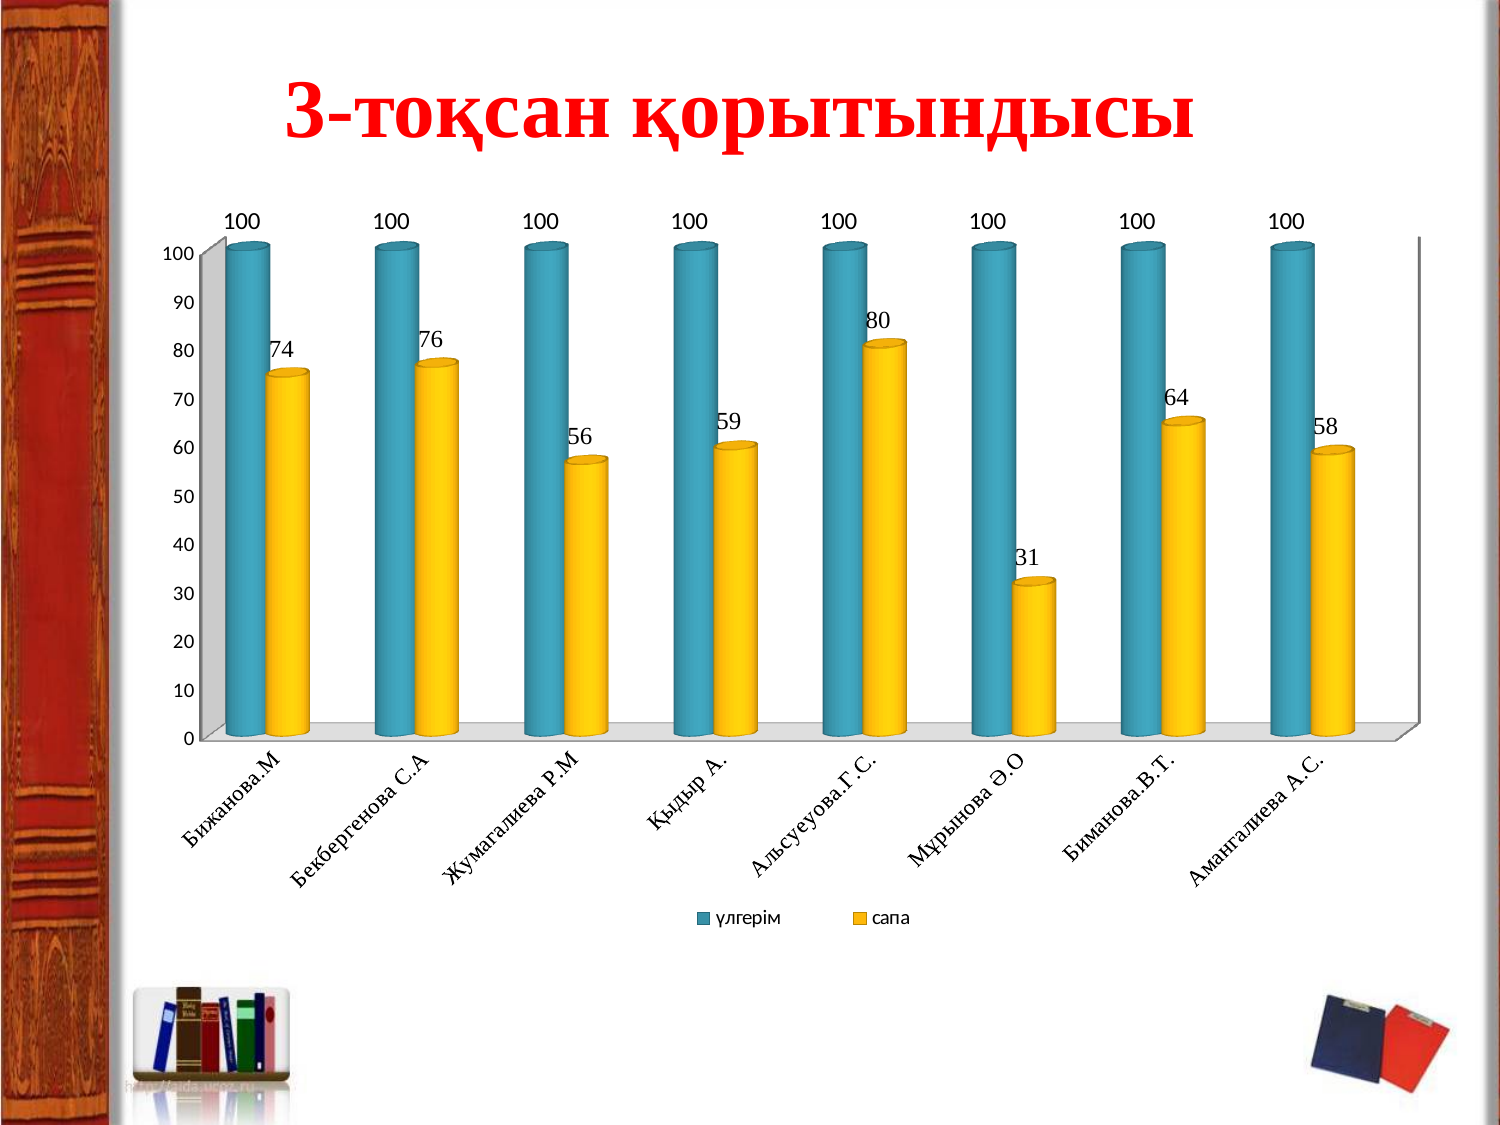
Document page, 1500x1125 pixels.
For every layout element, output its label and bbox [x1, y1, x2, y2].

picture [0, 0, 1500, 1125]
chart [128, 210, 1454, 950]
